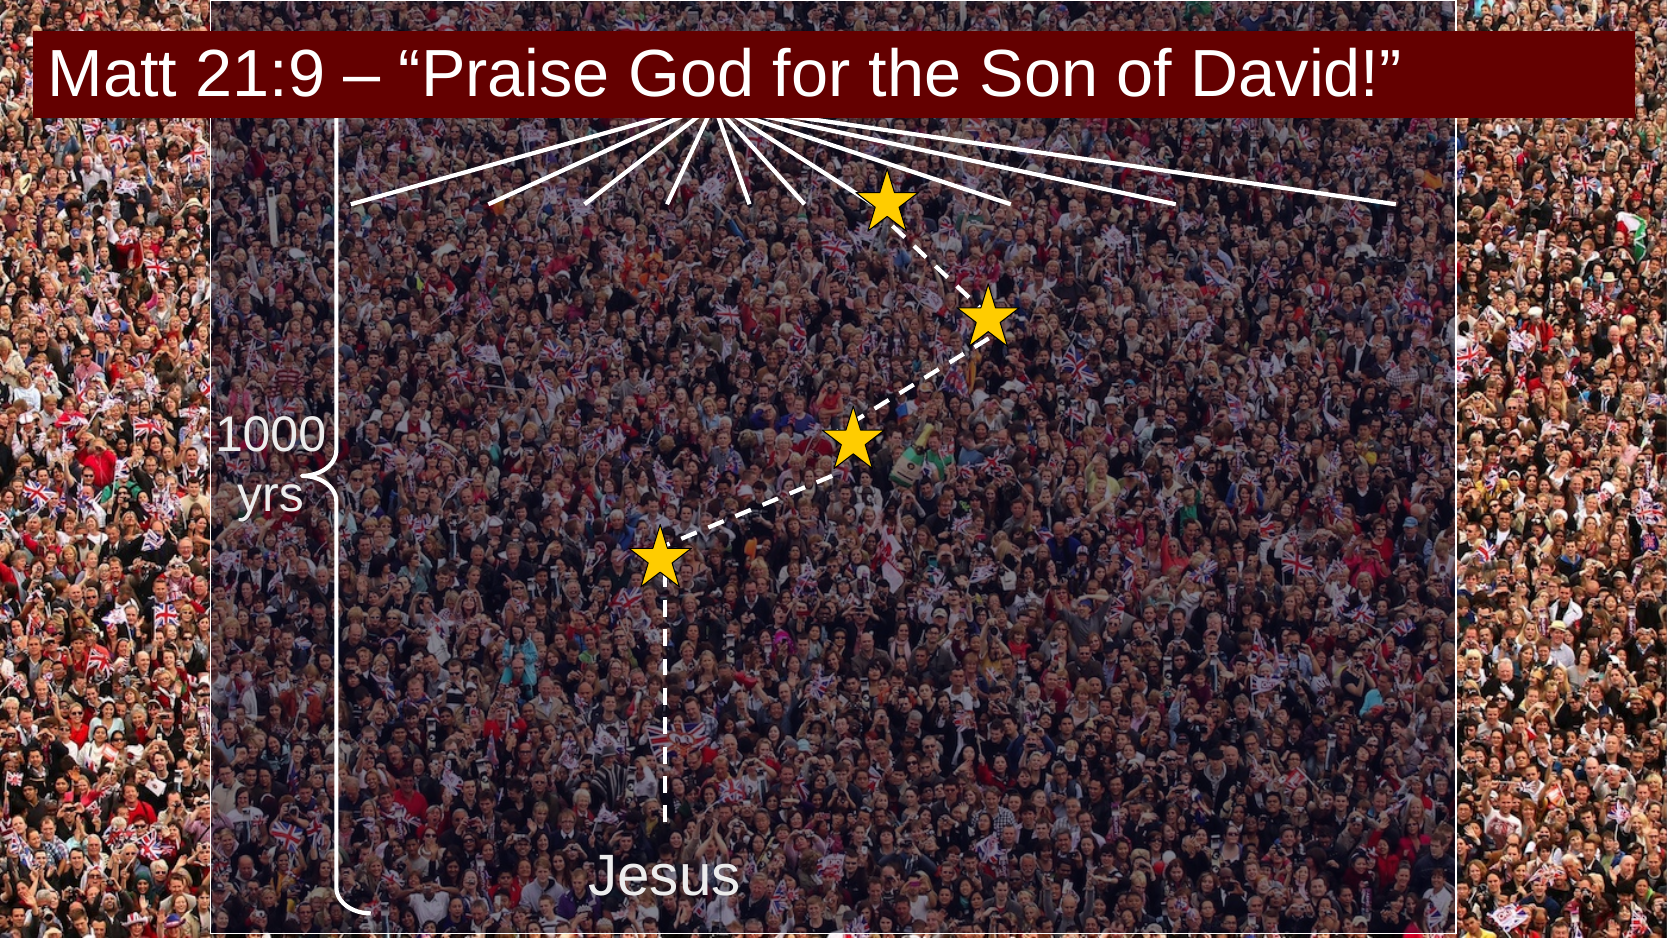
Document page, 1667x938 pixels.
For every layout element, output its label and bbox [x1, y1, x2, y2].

picture [0, 0, 1667, 938]
text_box [187, 19, 1397, 914]
text_box [539, 570, 789, 932]
